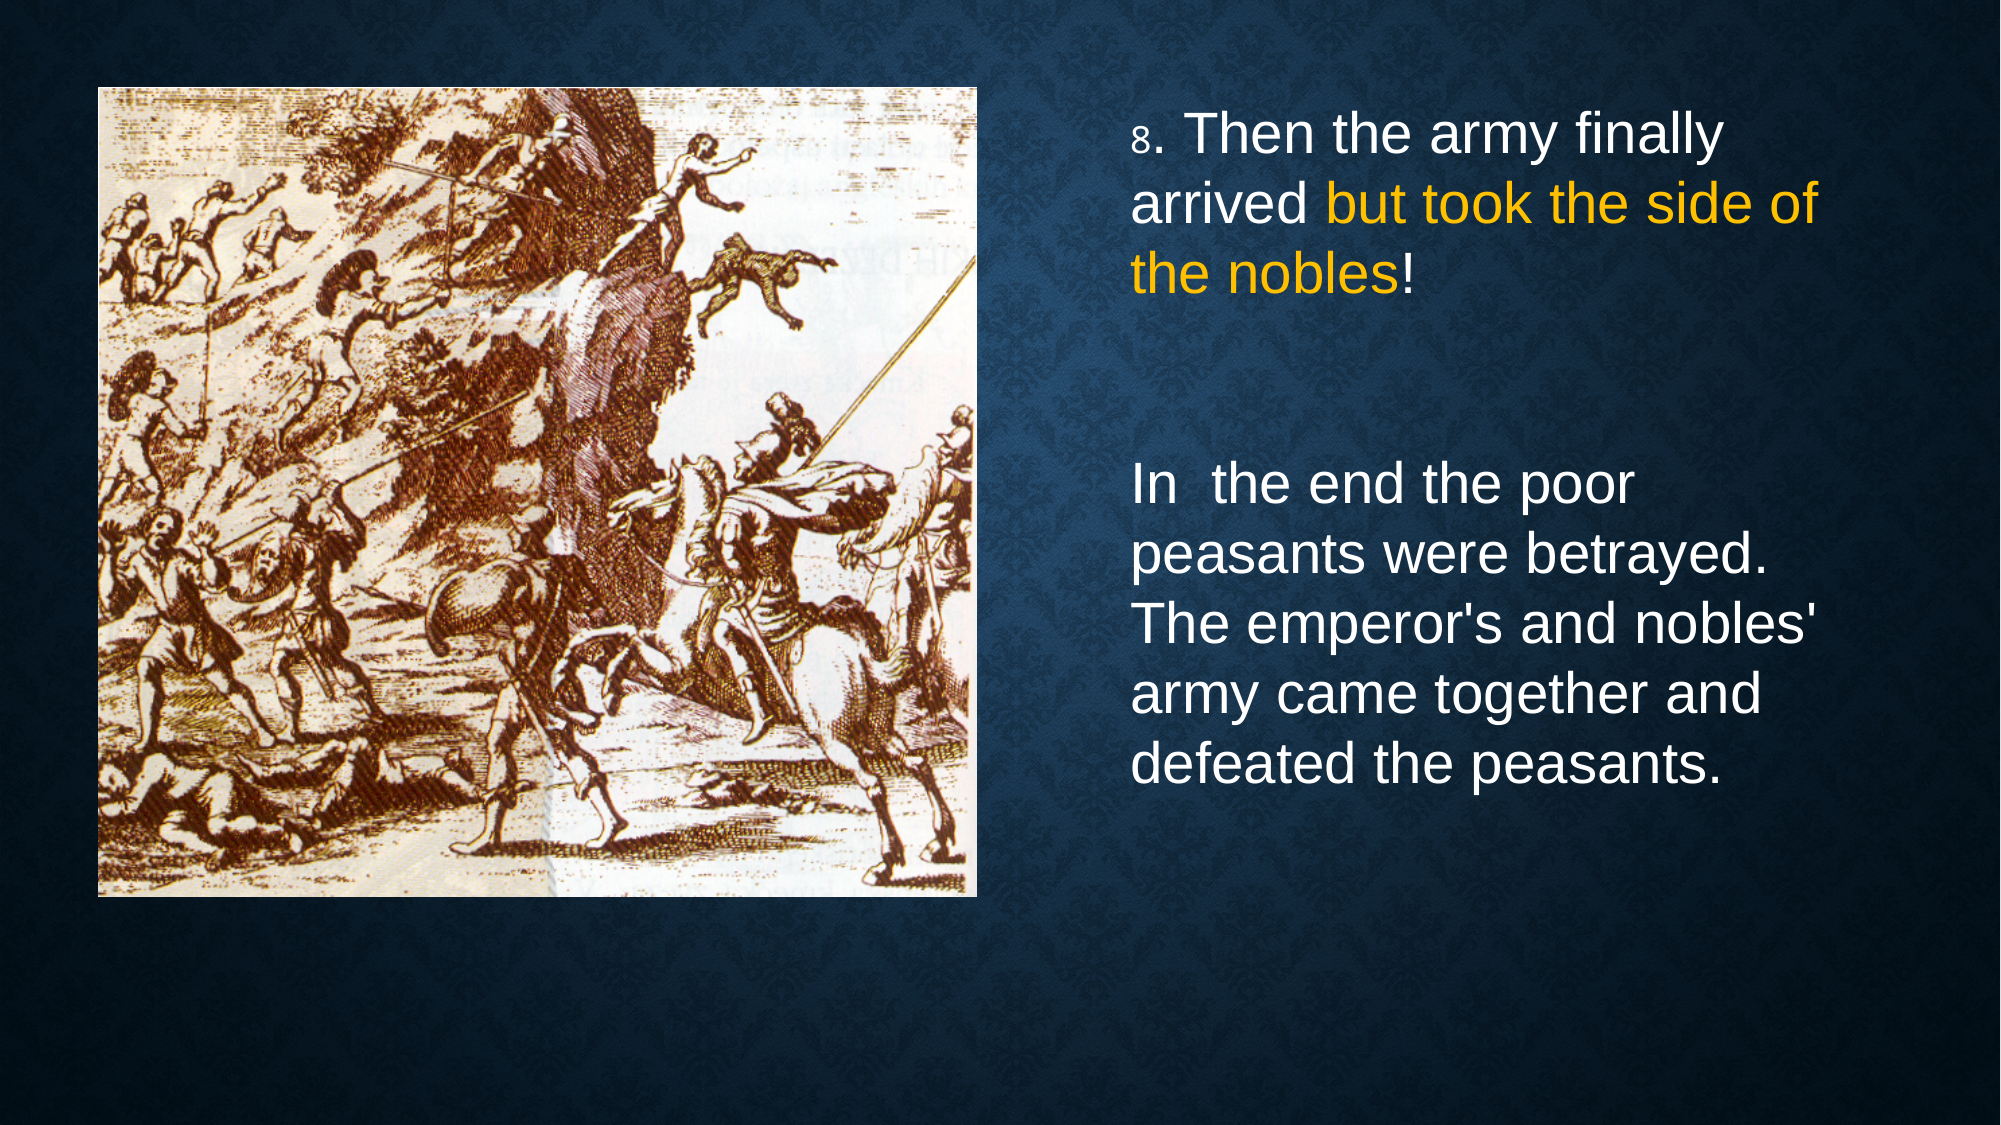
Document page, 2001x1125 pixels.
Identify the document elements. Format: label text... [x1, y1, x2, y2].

picture [98, 86, 977, 897]
text_box 8. Then the army finally arrived but took the side of the nobles! In the end the poor peasants were betrayed. The emperor's and nobles' army came together and defeated the peasants. [1115, 87, 1853, 873]
